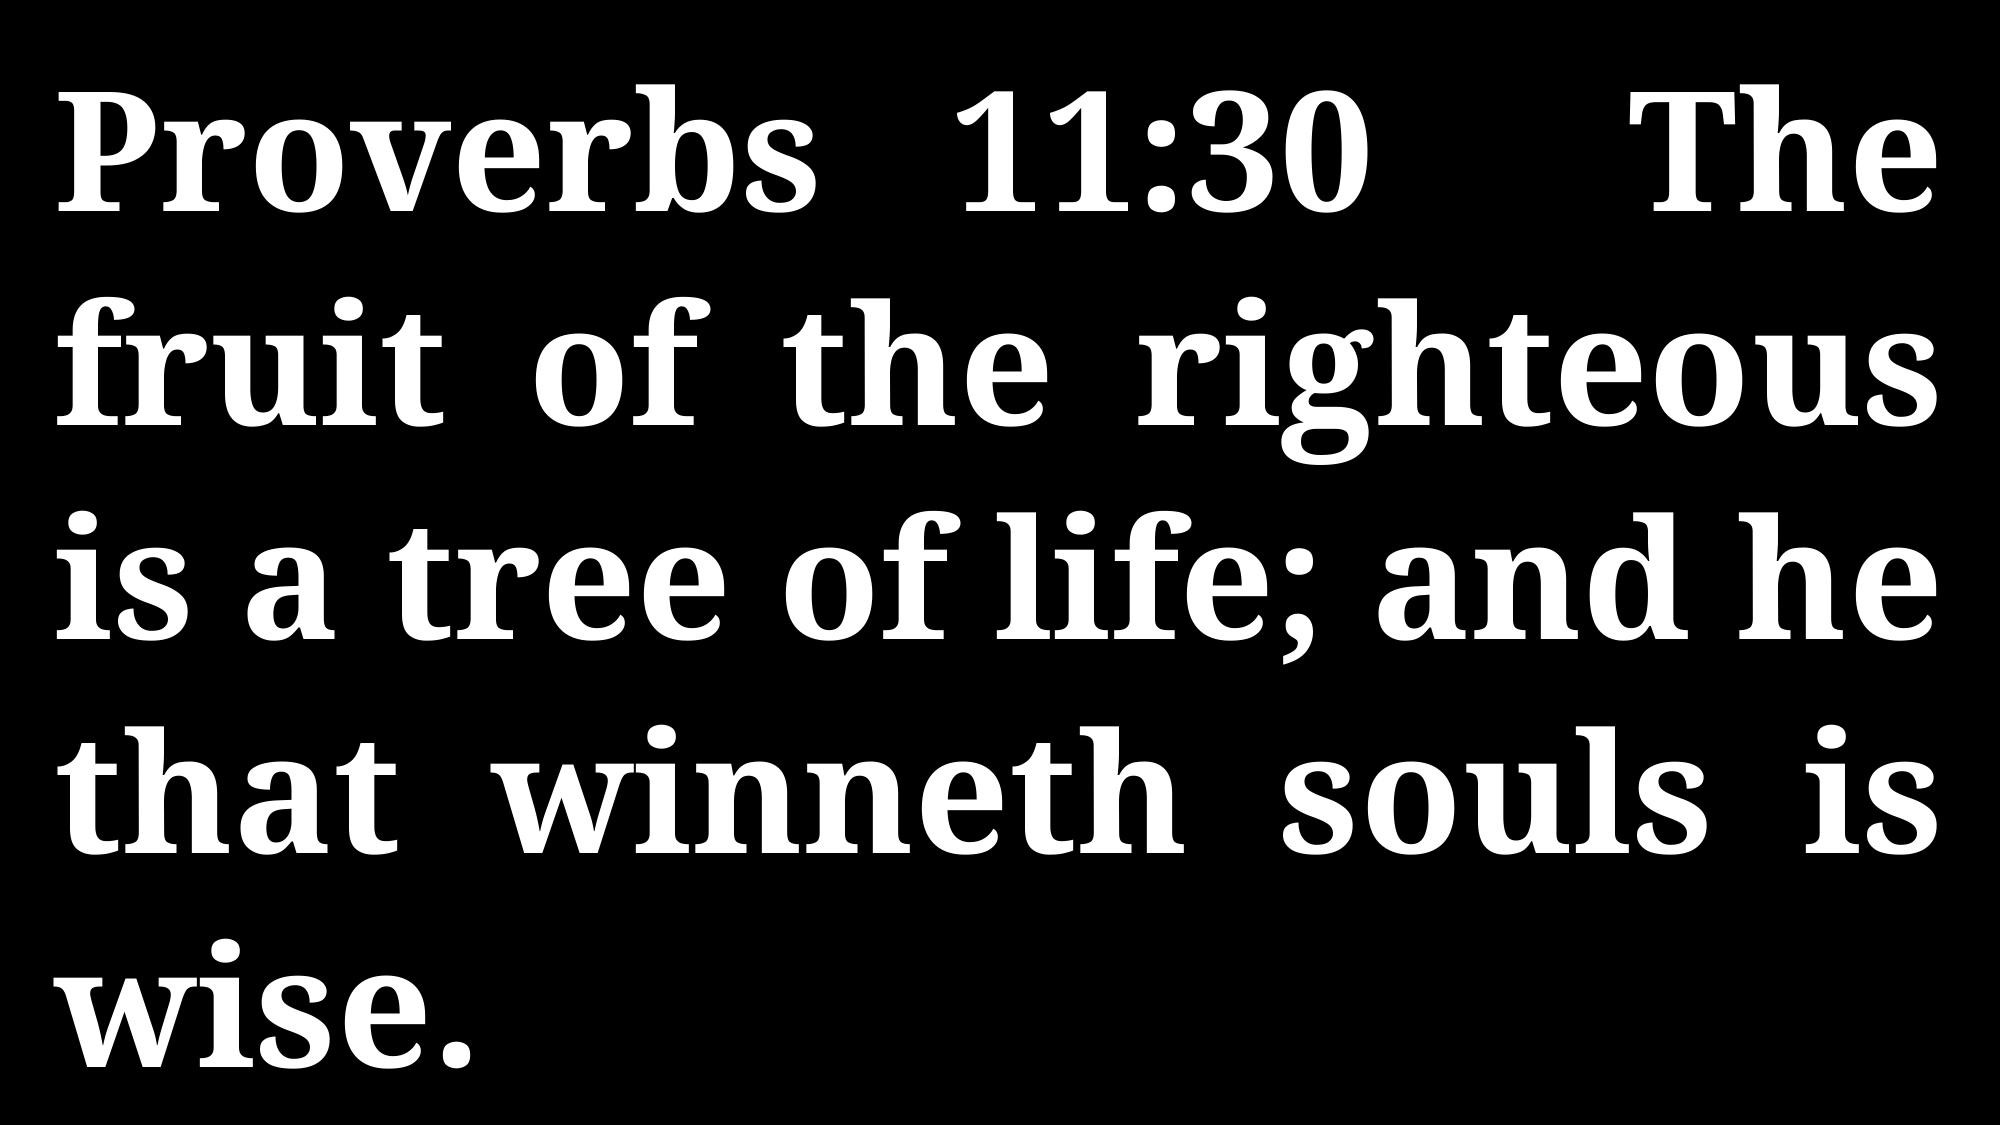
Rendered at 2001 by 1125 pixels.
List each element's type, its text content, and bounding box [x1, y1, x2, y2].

text_box Proverbs 11:30 The fruit of the righteous is a tree of life; and he that winneth souls is wise. [39, 23, 1961, 1108]
